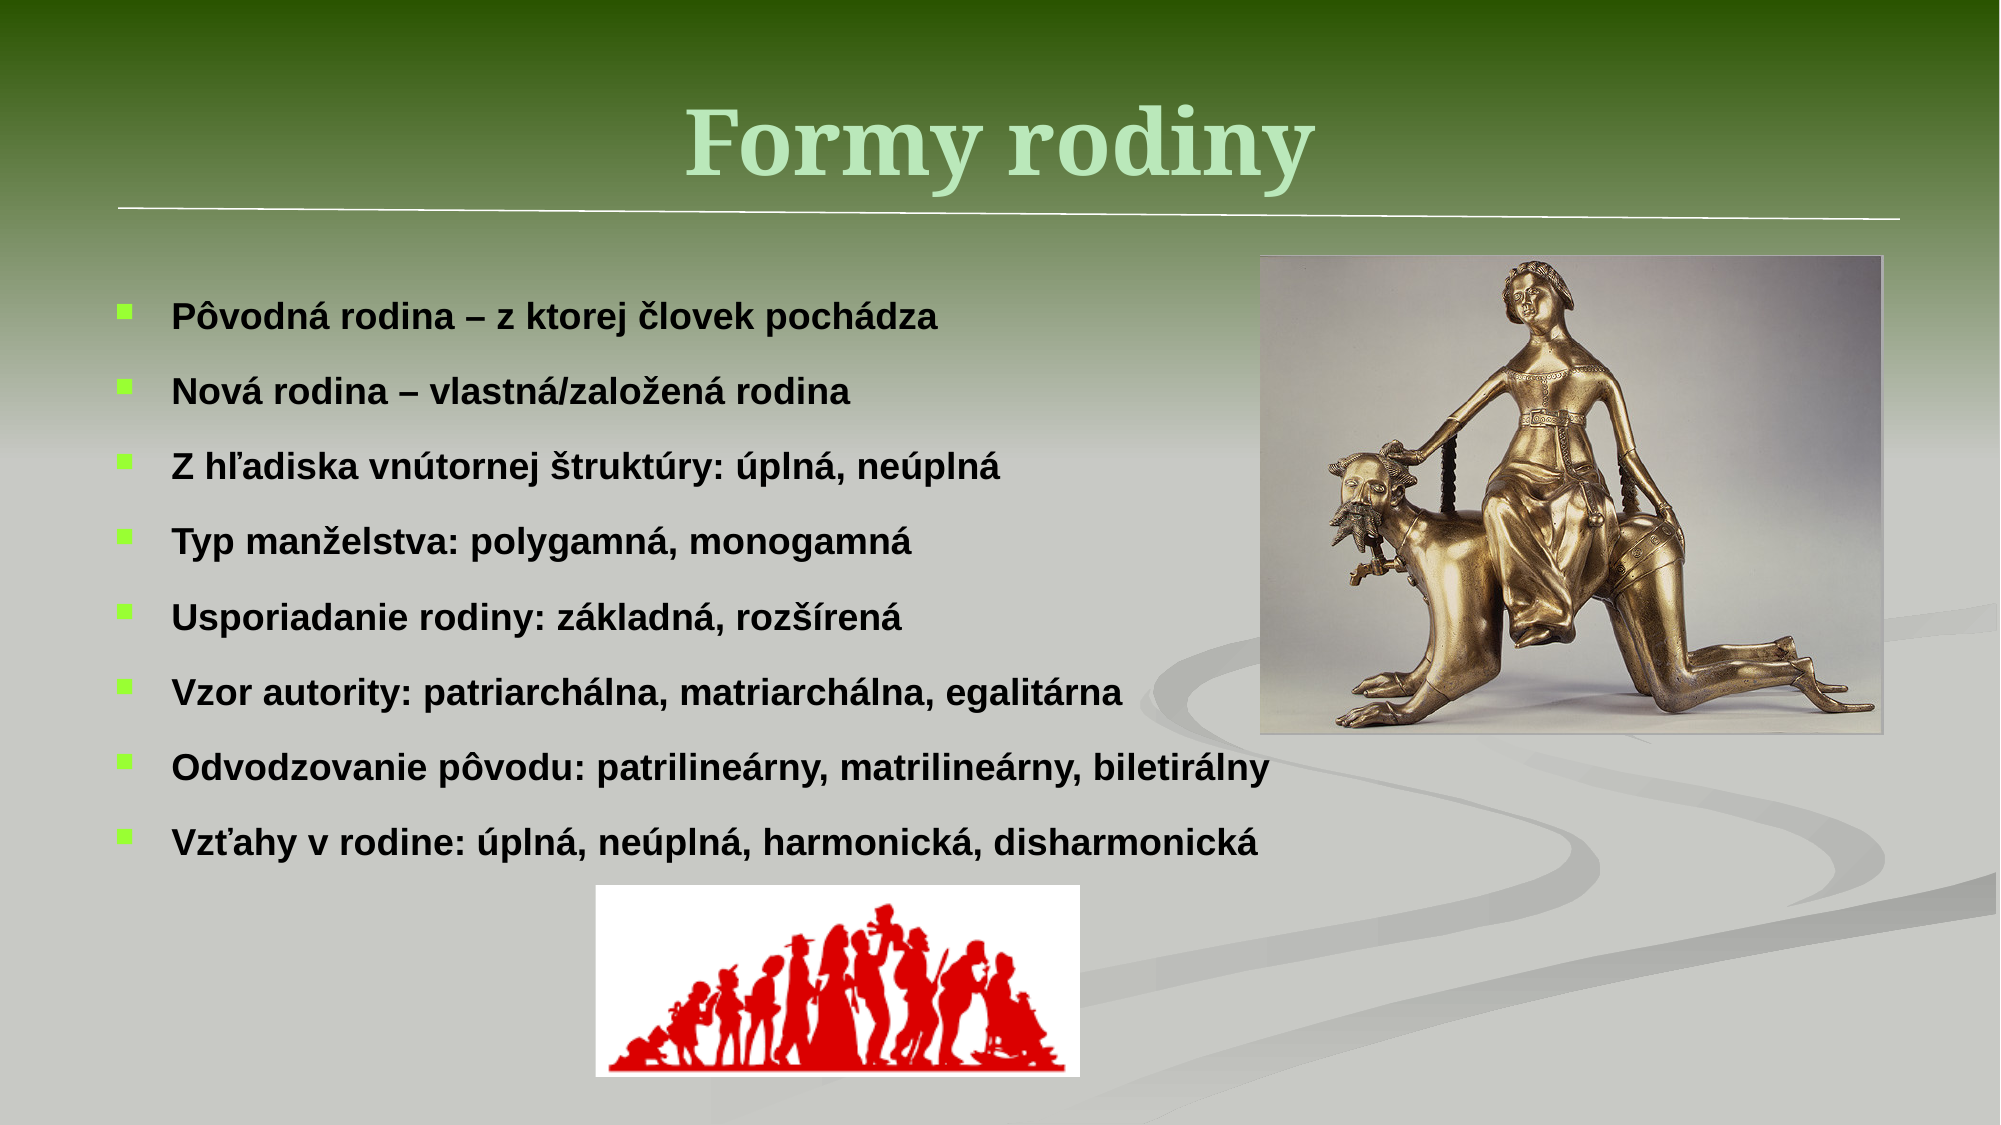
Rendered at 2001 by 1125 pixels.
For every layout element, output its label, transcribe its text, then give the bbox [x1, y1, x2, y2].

picture [1260, 255, 1884, 735]
title Formy rodiny [99, 44, 1901, 233]
picture [595, 884, 1081, 1078]
list Pôvodná rodina – z ktorej človek pochádza Nová rodina – vlastná/založená rodina Z hľadiska vnútornej štruktúry: úplná, neúplná Typ manželstva: polygamná, monogamná Usporiadanie rodiny: základná, rozšírená Vzor autority: patriarchálna, matriarchálna, egalitárna Odvodzovanie pôvodu: patrilineárny, matrilineárny, biletirálny Vzťahy v rodine: úplná, neúplná, harmonická, disharmonická [99, 262, 1901, 1006]
